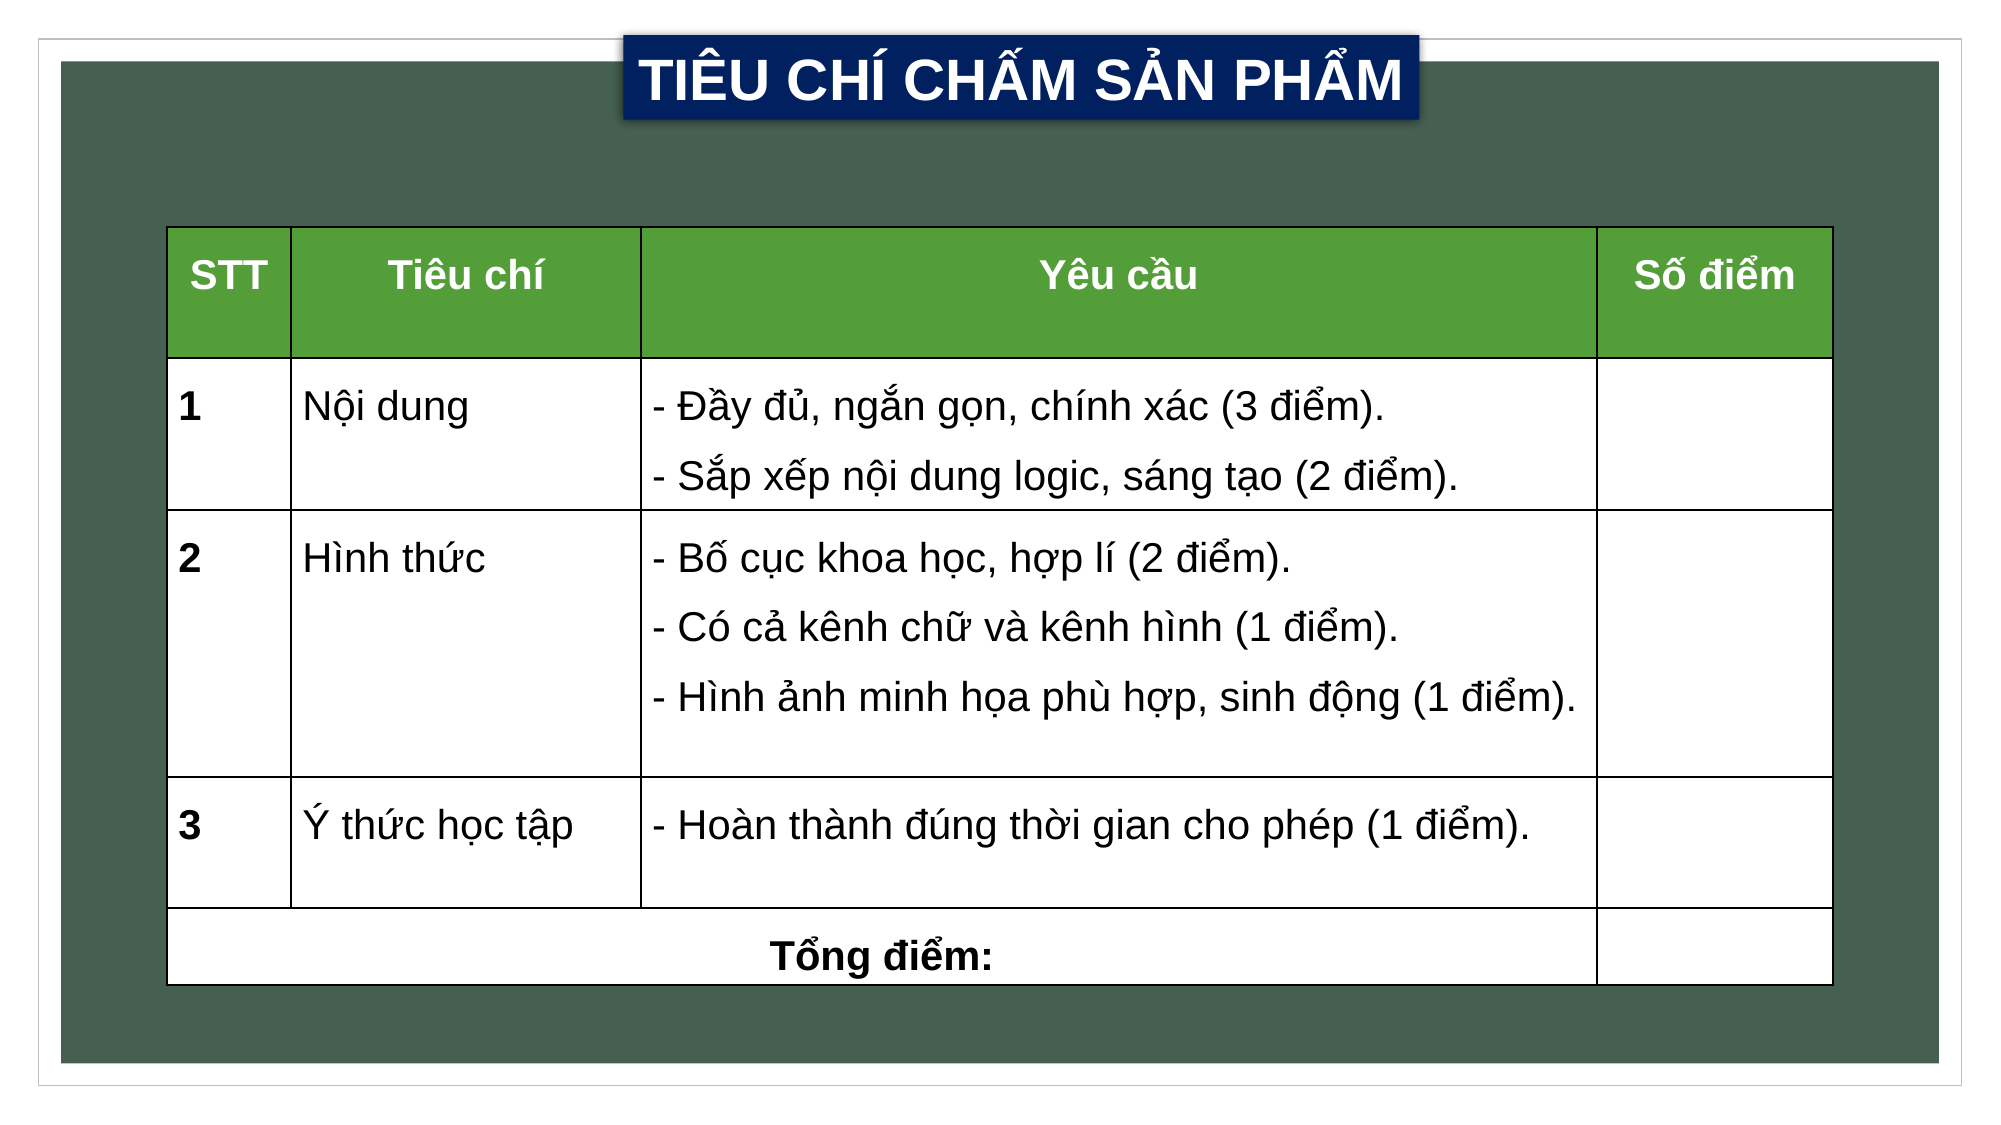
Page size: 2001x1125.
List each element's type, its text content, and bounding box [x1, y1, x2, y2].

table_cell 2 [168, 511, 290, 776]
table_cell 3 [168, 778, 290, 907]
table_cell Hình thức [292, 511, 640, 776]
table_cell [1598, 359, 1832, 509]
table_cell 1 [168, 359, 290, 509]
table_header STT [168, 228, 290, 357]
table_cell - Bố cục khoa học, hợp lí (2 điểm). - Có cả kênh chữ và kênh hình (1 điểm). - Hình ảnh minh họa phù hợp, sinh động (1 điểm). [642, 511, 1596, 776]
table_cell - Hoàn thành đúng thời gian cho phép (1 điểm). [642, 778, 1596, 907]
table_cell - Đầy đủ, ngắn gọn, chính xác (3 điểm). - Sắp xếp nội dung logic, sáng tạo (2 điểm). [642, 359, 1596, 509]
table_cell [1598, 511, 1832, 776]
table_header Số điểm [1598, 228, 1832, 357]
table_cell [1598, 778, 1832, 907]
table_cell Nội dung [292, 359, 640, 509]
table_header Tiêu chí [292, 228, 640, 357]
table_cell [1598, 909, 1832, 984]
table_cell Tổng điểm: [168, 909, 1596, 984]
table_cell Ý thức học tập [292, 778, 640, 907]
text_box TIÊU CHÍ CHẤM SẢN PHẨM [623, 35, 1420, 120]
table_header Yêu cầu [642, 228, 1596, 357]
